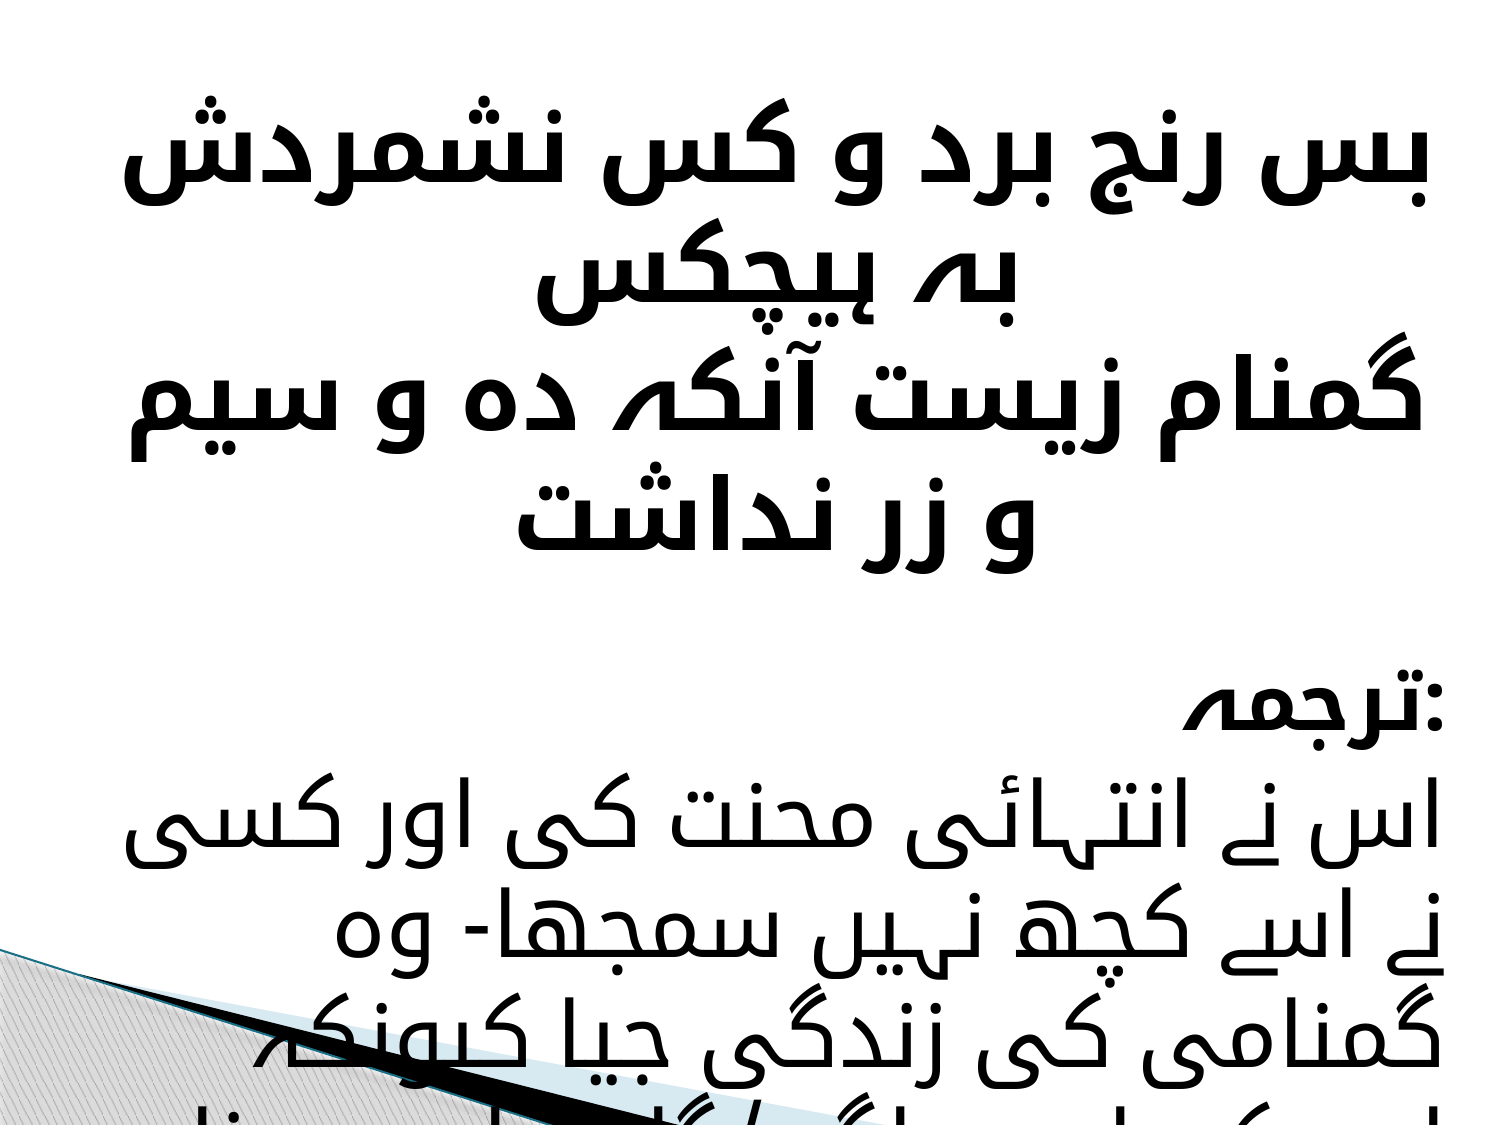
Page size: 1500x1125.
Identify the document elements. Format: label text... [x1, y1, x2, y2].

list بس رنج برد و کس نشمردش بہ ہیچکس گمنام زیست آنکہ دہ و سیم و زر نداشت ترجمہ: اس نے انتہائی محنت کی اور کسی نے اسے کچھ نہیں سمجھا- وہ گمنامی کی زندگی جیا کیونکہ اس کے پاس جاگیر/گاوں اور سونا چاندی نہیں تھا- [75, 75, 1463, 986]
